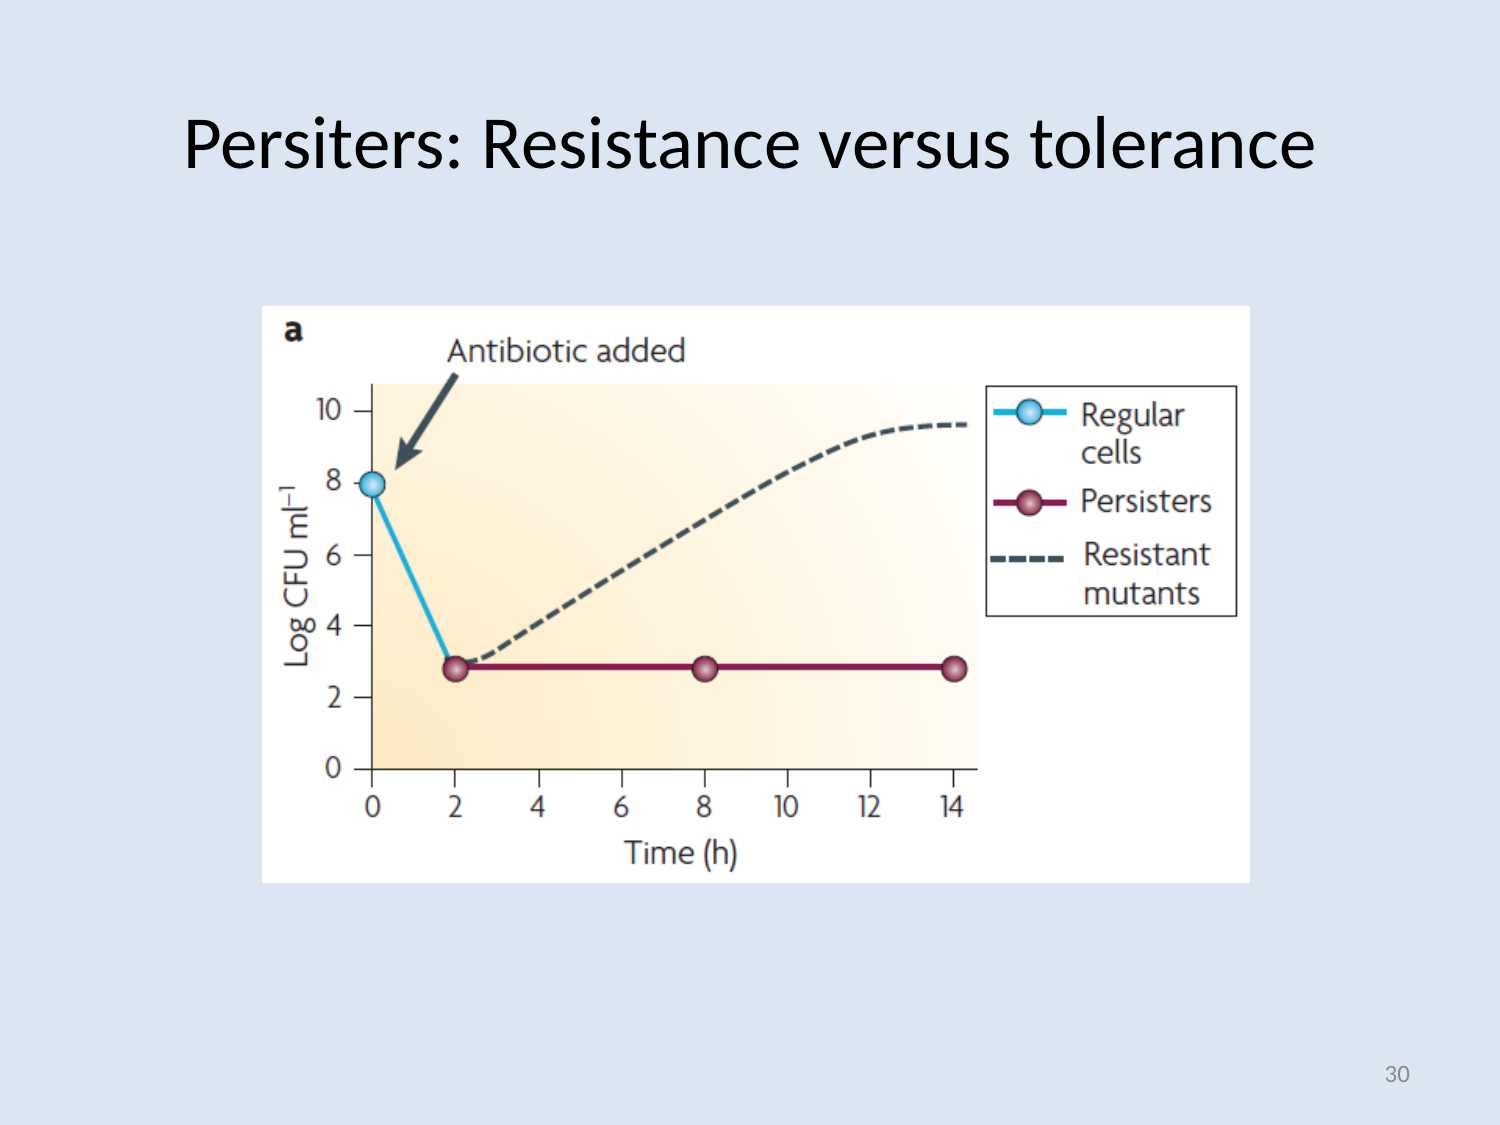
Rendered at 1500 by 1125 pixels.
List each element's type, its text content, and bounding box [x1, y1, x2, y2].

picture [262, 305, 1251, 884]
title Persiters: Resistance versus tolerance [75, 45, 1425, 233]
slide_number 30 [1074, 1042, 1425, 1103]
